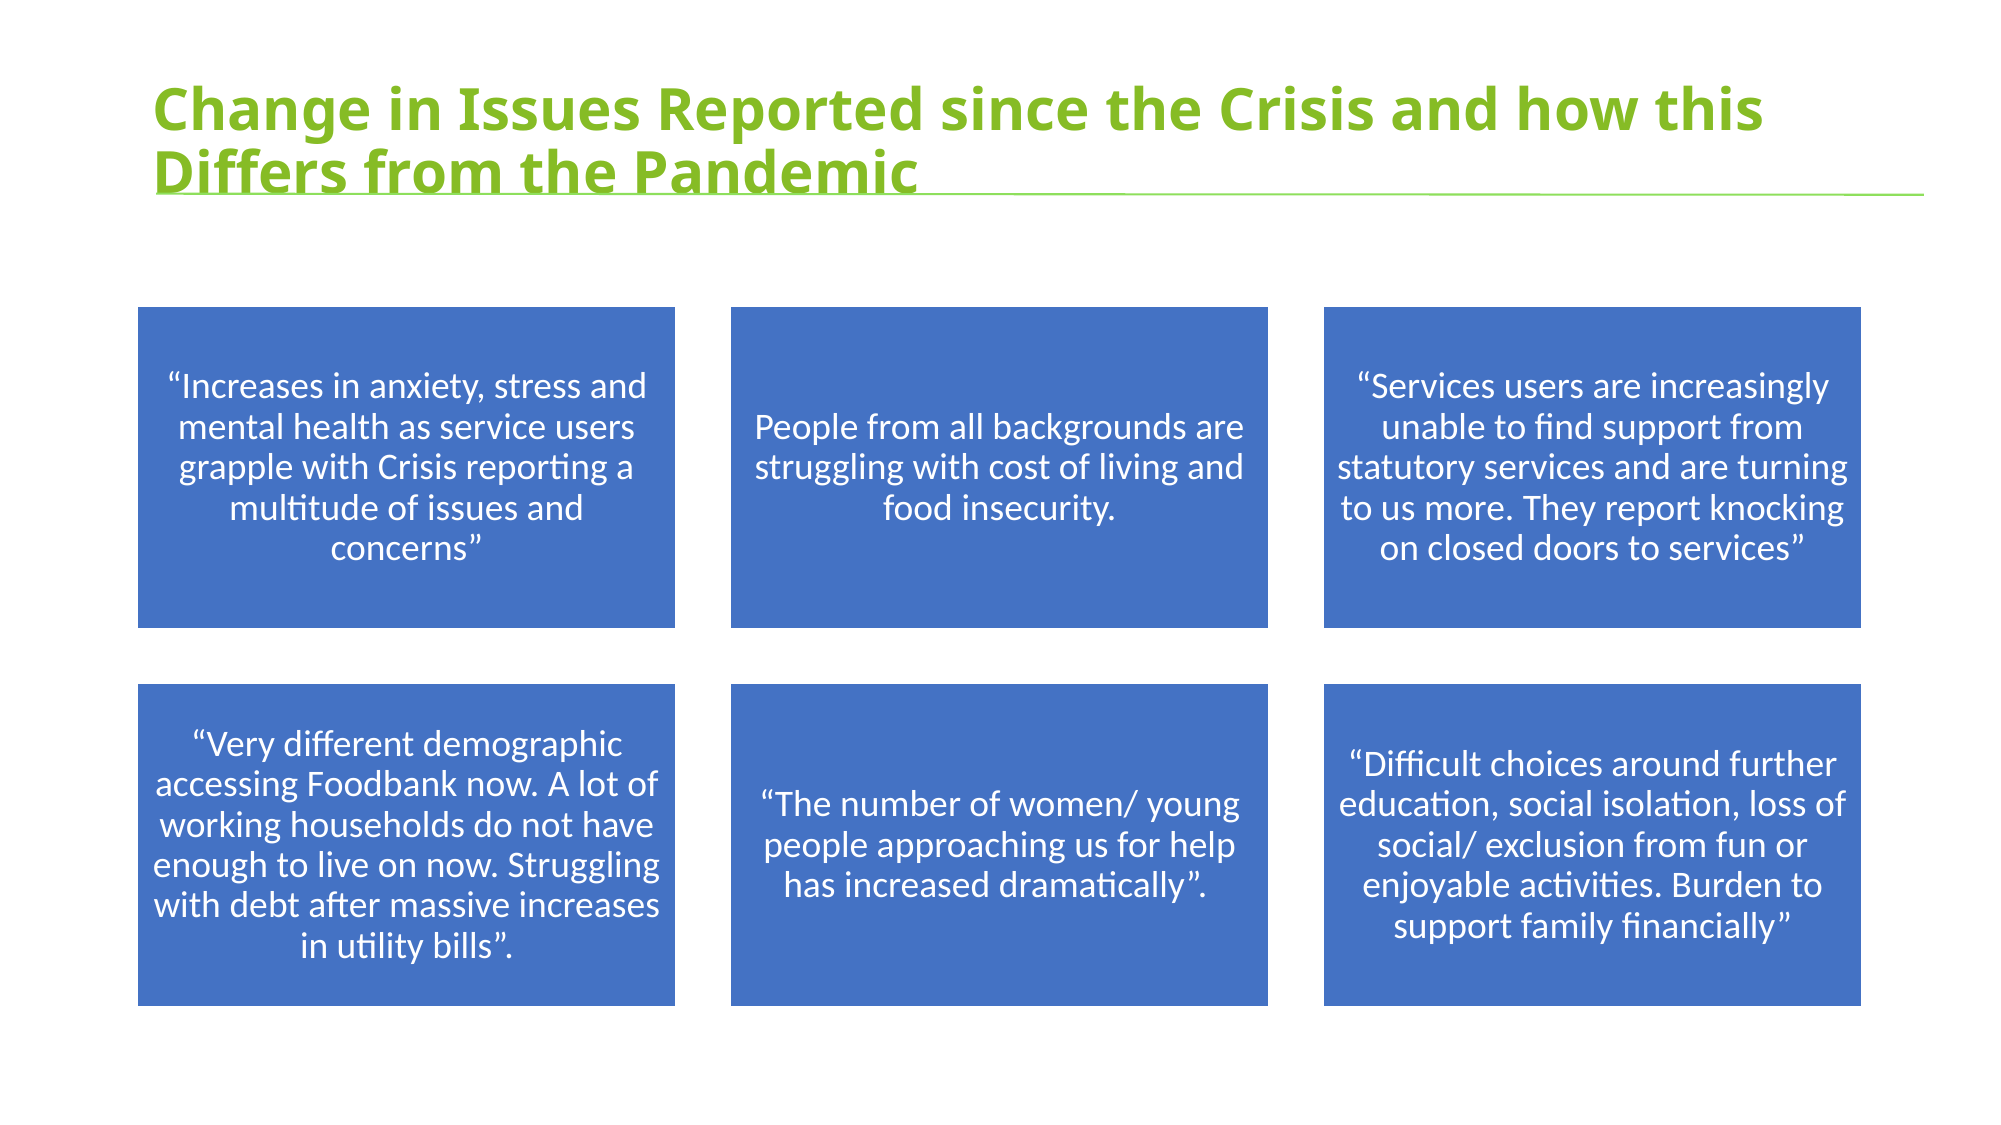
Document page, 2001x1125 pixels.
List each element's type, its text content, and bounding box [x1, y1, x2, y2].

title Change in Issues Reported since the Crisis and how this Differs from the Pandemic [137, 59, 1863, 226]
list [137, 299, 1863, 1014]
